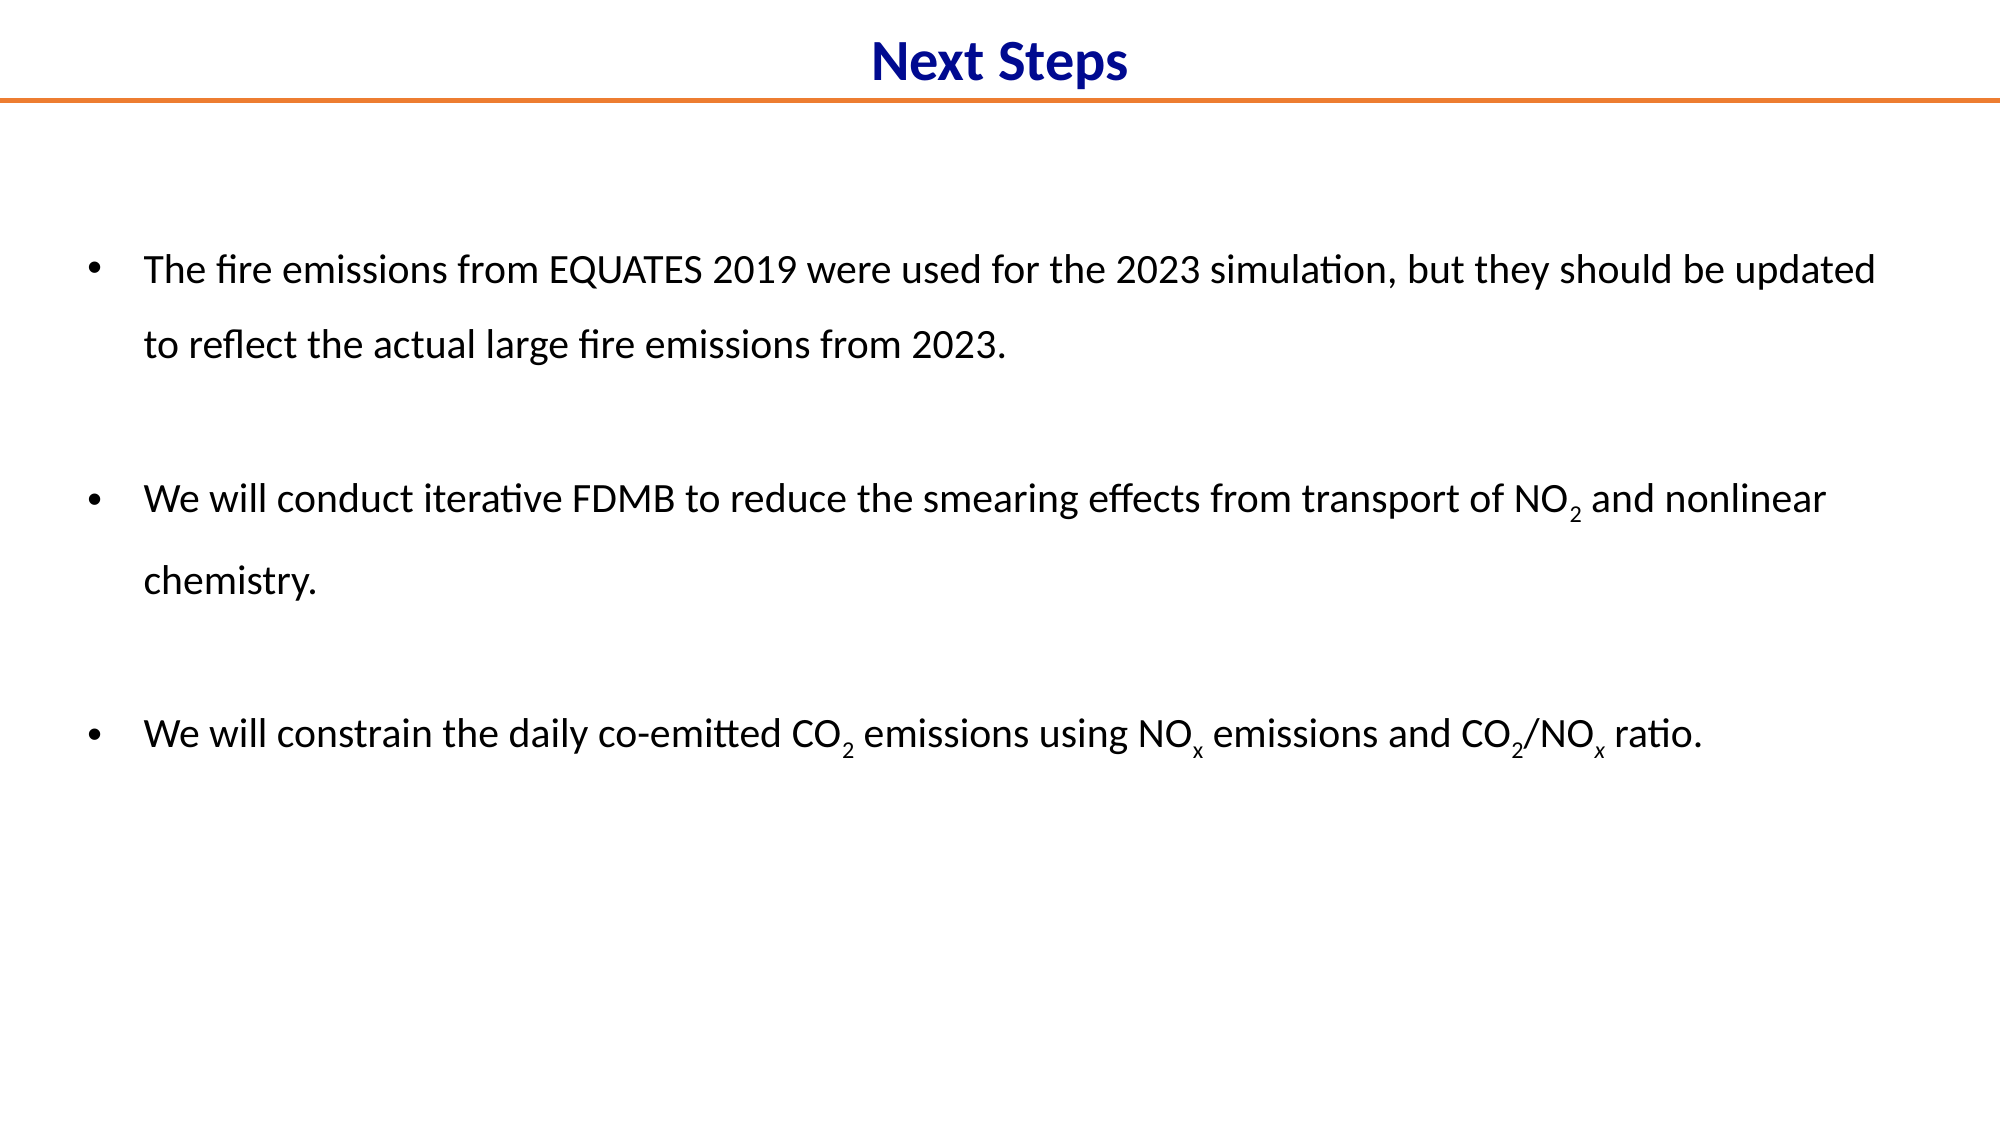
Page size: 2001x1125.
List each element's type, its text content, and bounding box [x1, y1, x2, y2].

text_box The fire emissions from EQUATES 2019 were used for the 2023 simulation, but they should be updated to reflect the actual large fire emissions from 2023. We will conduct iterative FDMB to reduce the smearing effects from transport of NO2 and nonlinear chemistry. We will constrain the daily co-emitted CO2 emissions using NOx emissions and CO2/NOx ratio. [72, 159, 1928, 771]
text_box Next Steps [0, 14, 2000, 98]
